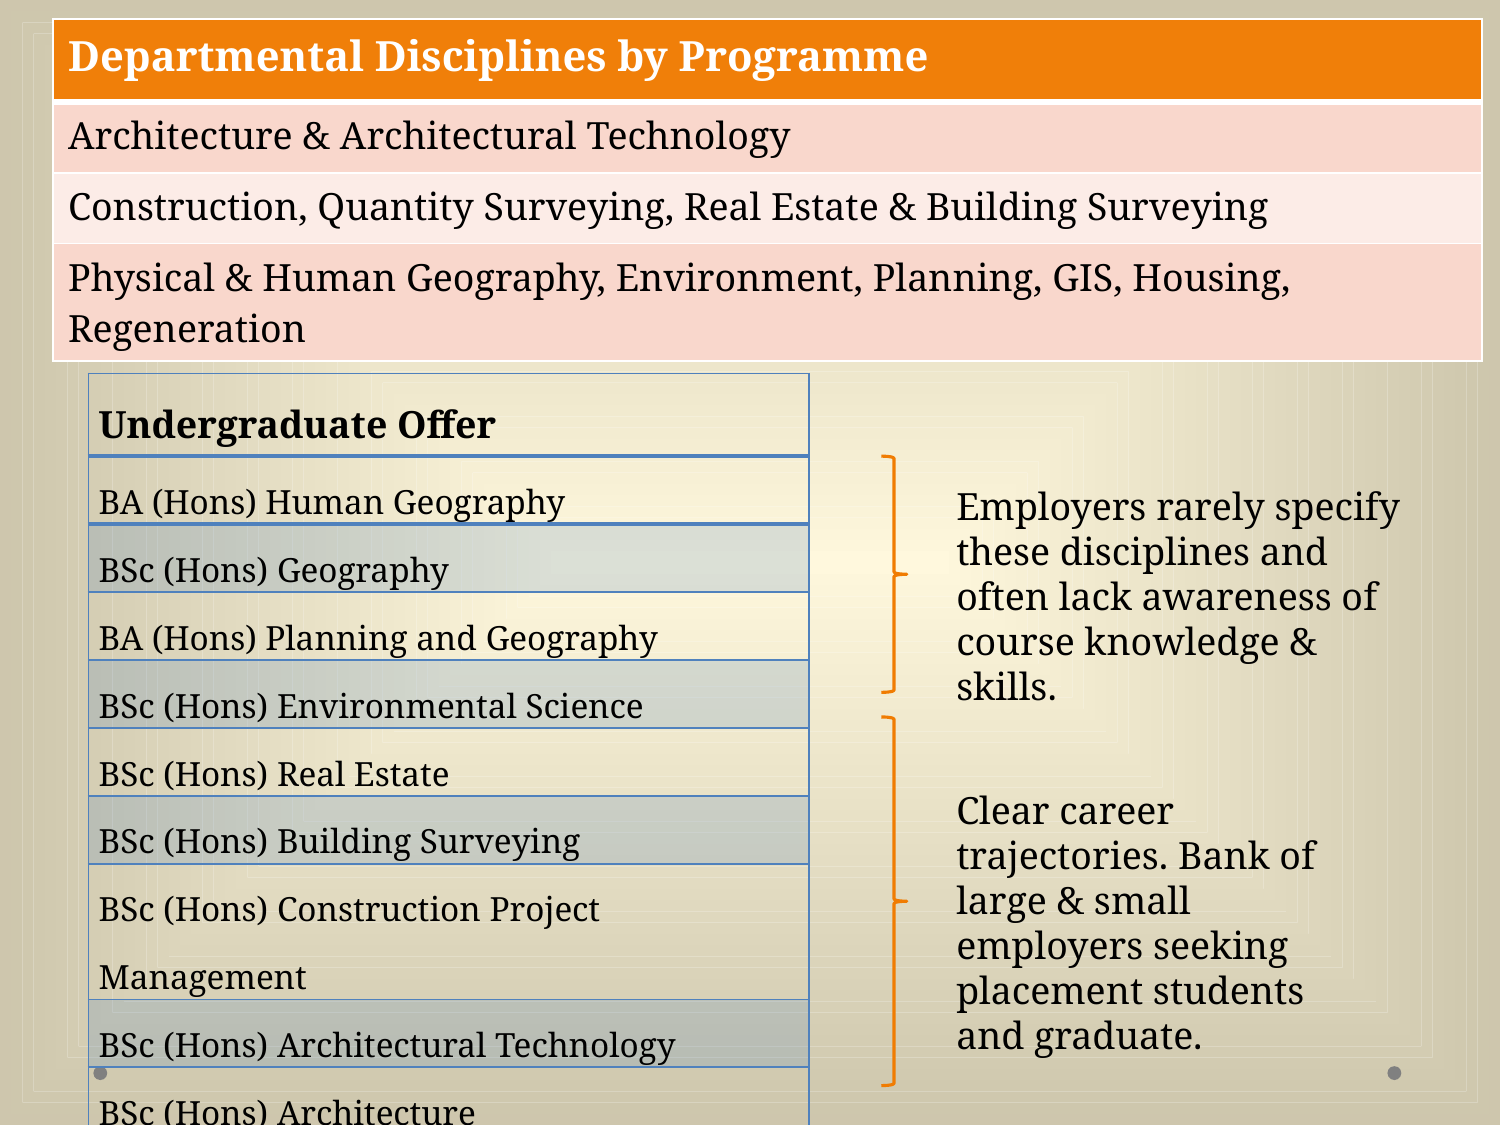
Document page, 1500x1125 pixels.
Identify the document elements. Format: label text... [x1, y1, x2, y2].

table_cell BSc (Hons) Real Estate [89, 729, 808, 795]
table_cell BSc (Hons) Environmental Science [89, 661, 808, 727]
table_cell BSc (Hons) Architectural Technology [89, 1000, 808, 1066]
table_cell BSc (Hons) Geography [89, 526, 808, 591]
text_box Clear career trajectories. Bank of large & small employers seeking placement students and graduate. [941, 780, 1391, 1065]
table_cell Construction, Quantity Surveying, Real Estate & Building Surveying [54, 174, 1481, 243]
table_cell BA (Hons) Human Geography [89, 458, 808, 522]
table_cell BA (Hons) Planning and Geography [89, 593, 808, 659]
table_header Departmental Disciplines by Programme [54, 20, 1481, 99]
table_cell BSc (Hons) Building Surveying [89, 797, 808, 863]
text_box [881, 716, 908, 1087]
table_cell BSc (Hons) Construction Project Management [89, 865, 808, 999]
table_cell Physical & Human Geography, Environment, Planning, GIS, Housing, Regeneration [54, 244, 1481, 360]
table_cell Architecture & Architectural Technology [54, 105, 1481, 172]
table_cell BSc (Hons) Architecture [89, 1068, 808, 1125]
text_box Employers rarely specify these disciplines and often lack awareness of course knowledge & skills. [941, 475, 1436, 716]
text_box [881, 455, 908, 694]
table_header Undergraduate Offer [89, 374, 808, 454]
